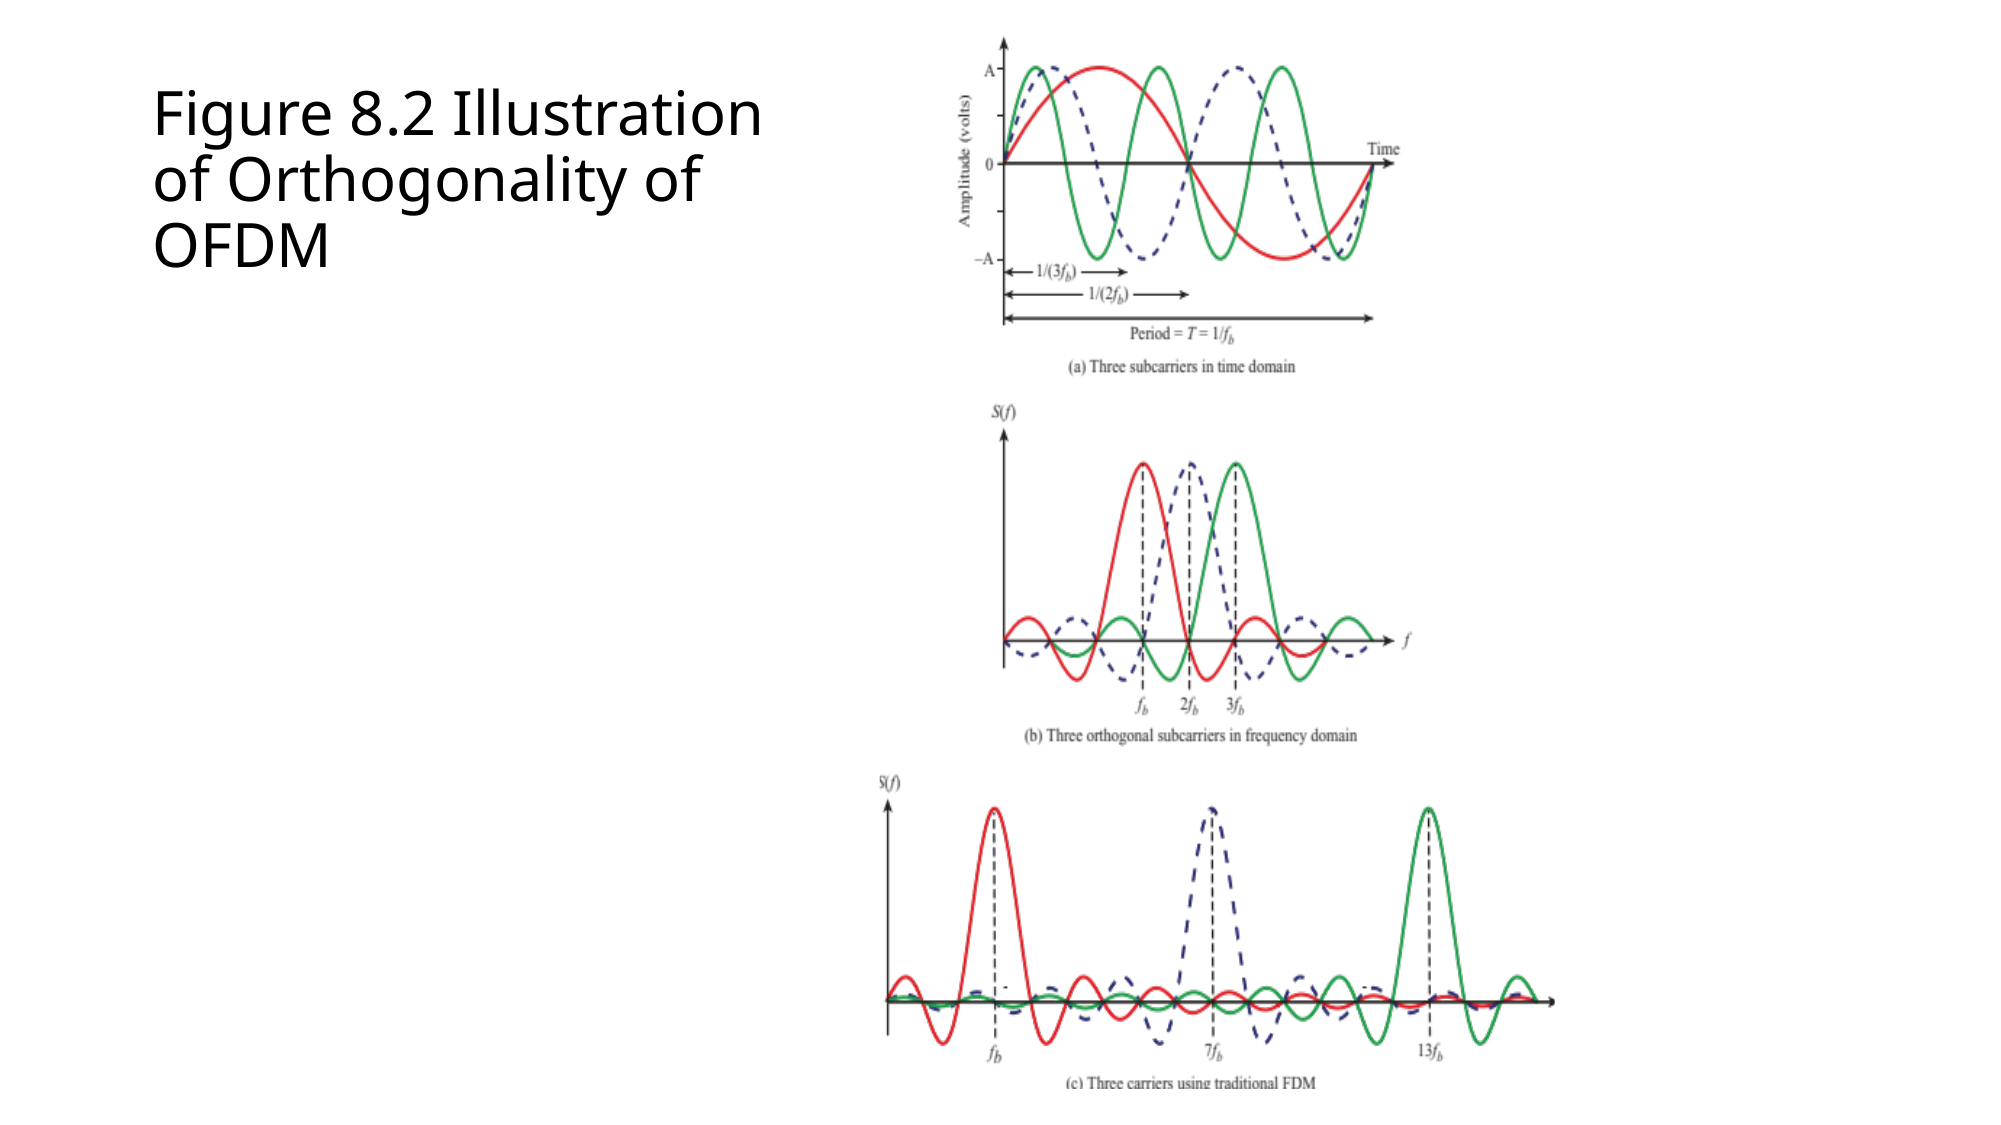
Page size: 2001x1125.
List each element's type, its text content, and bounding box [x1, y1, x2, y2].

title Figure 8.2 Illustration of Orthogonality of OFDM [137, 75, 783, 338]
picture [879, 35, 1555, 1089]
